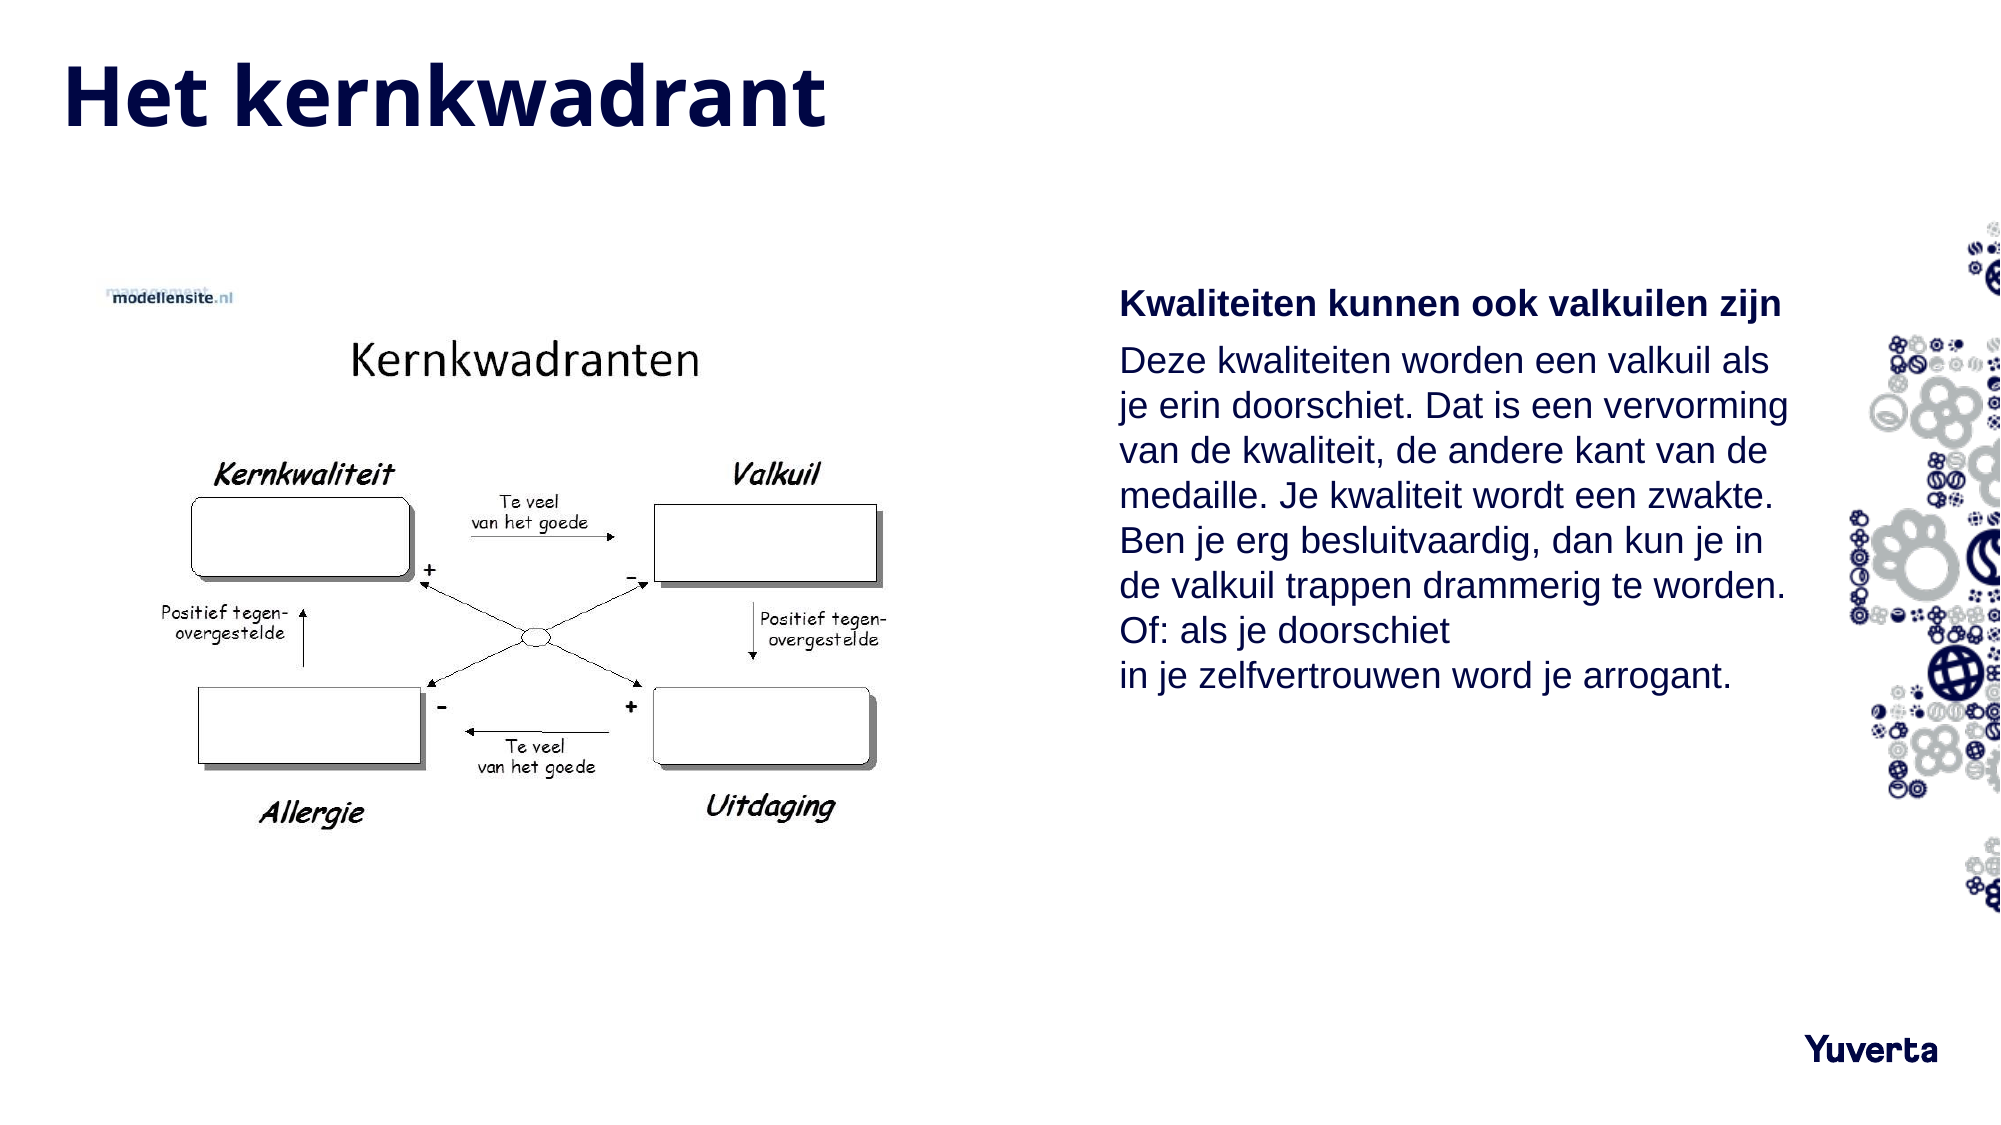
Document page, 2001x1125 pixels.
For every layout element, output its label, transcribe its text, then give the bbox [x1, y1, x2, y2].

text_box Kwaliteiten kunnen ook valkuilen zijn Deze kwaliteiten worden een valkuil als je erin doorschiet. Dat is een vervorming van de kwaliteit, de andere kant van de medaille. Je kwaliteit wordt een zwakte. Ben je erg besluitvaardig, dan kun je in de valkuil trappen drammerig te worden. Of: als je doorschiet in je zelfvertrouwen word je arrogant. [1012, 278, 1805, 1006]
picture [0, 0, 2000, 1125]
title Het kernkwadrant [60, 48, 1938, 239]
